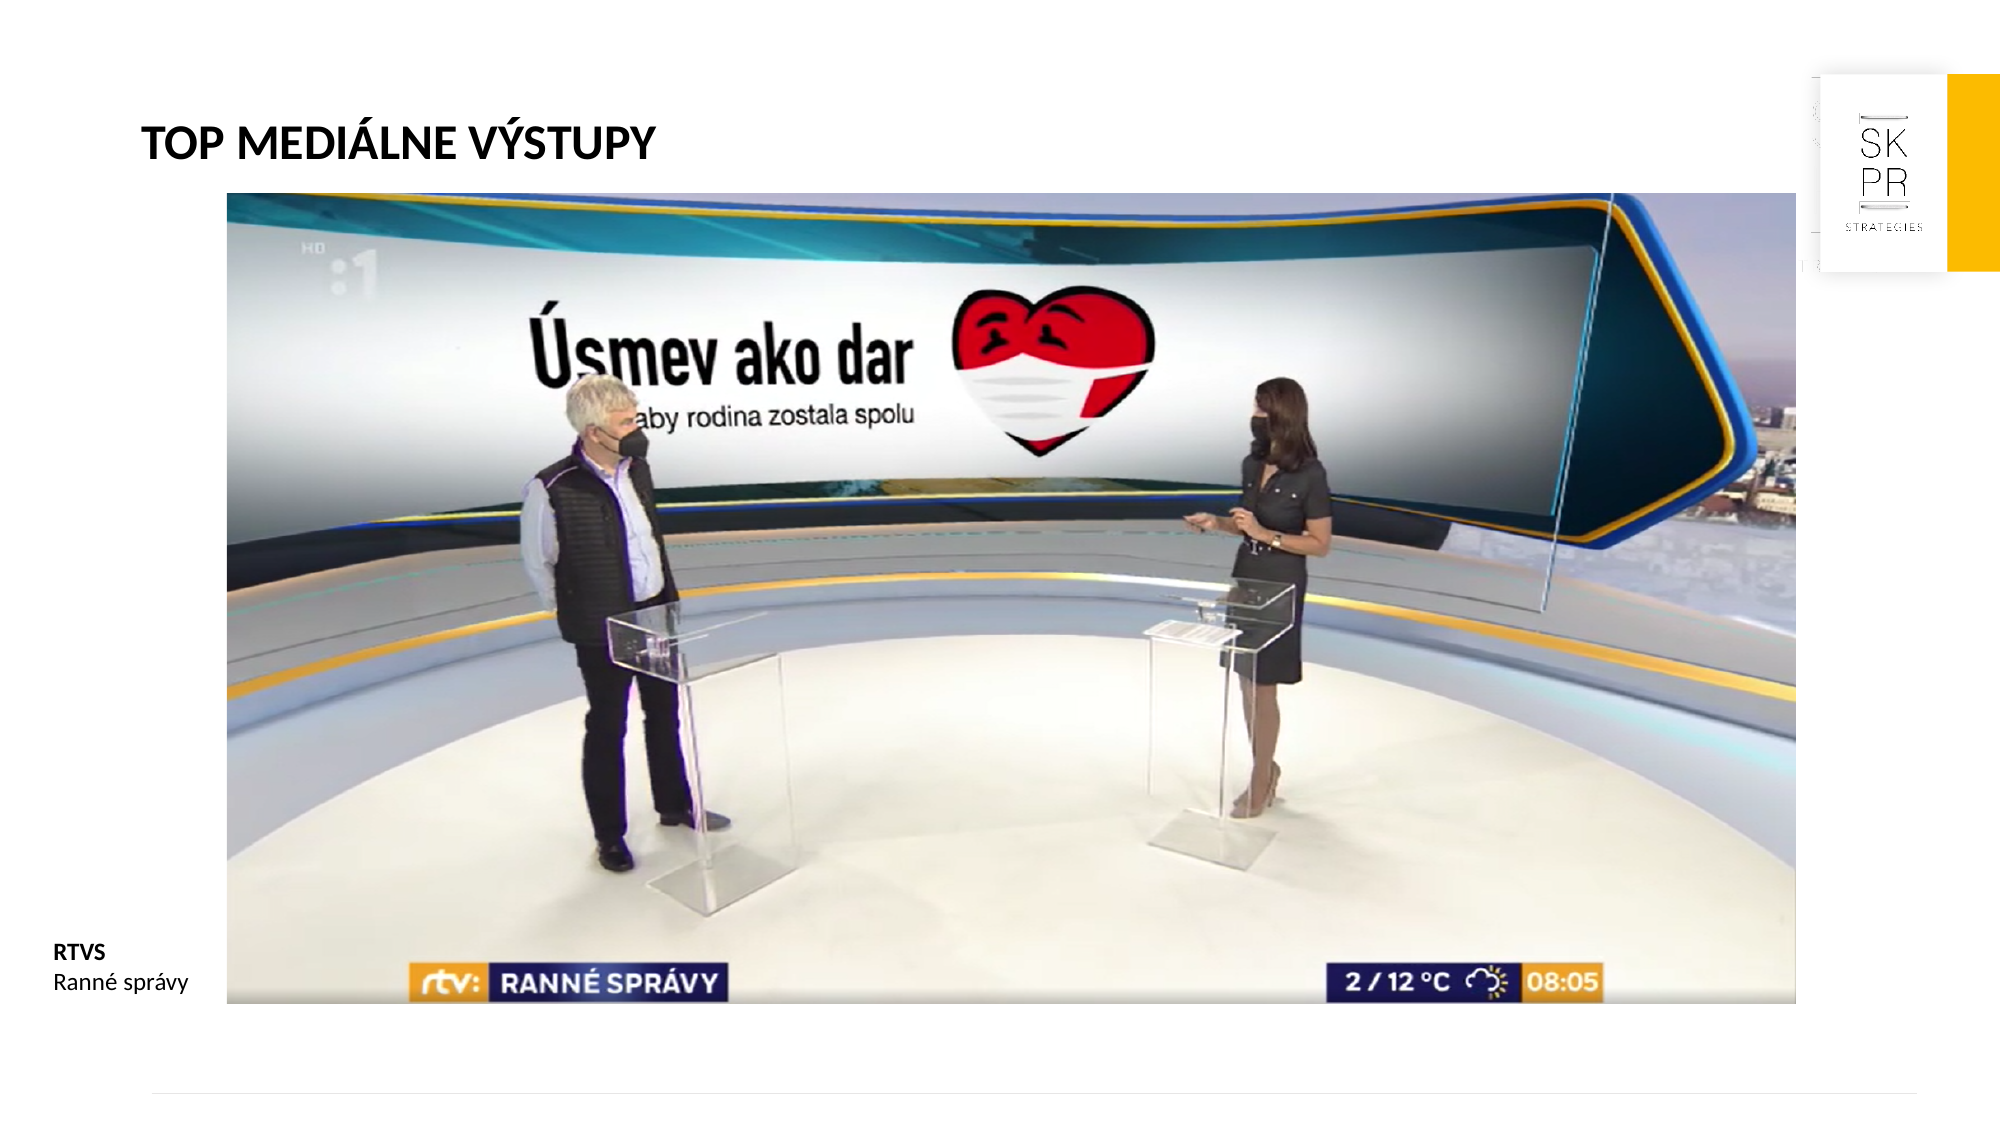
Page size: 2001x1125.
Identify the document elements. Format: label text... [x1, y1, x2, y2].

list TOP MEDIÁLNE VÝSTUPY [126, 101, 1605, 194]
picture [226, 28, 1939, 1004]
text_box RTVS Ranné správy [38, 928, 226, 1003]
picture [1831, 86, 1937, 260]
